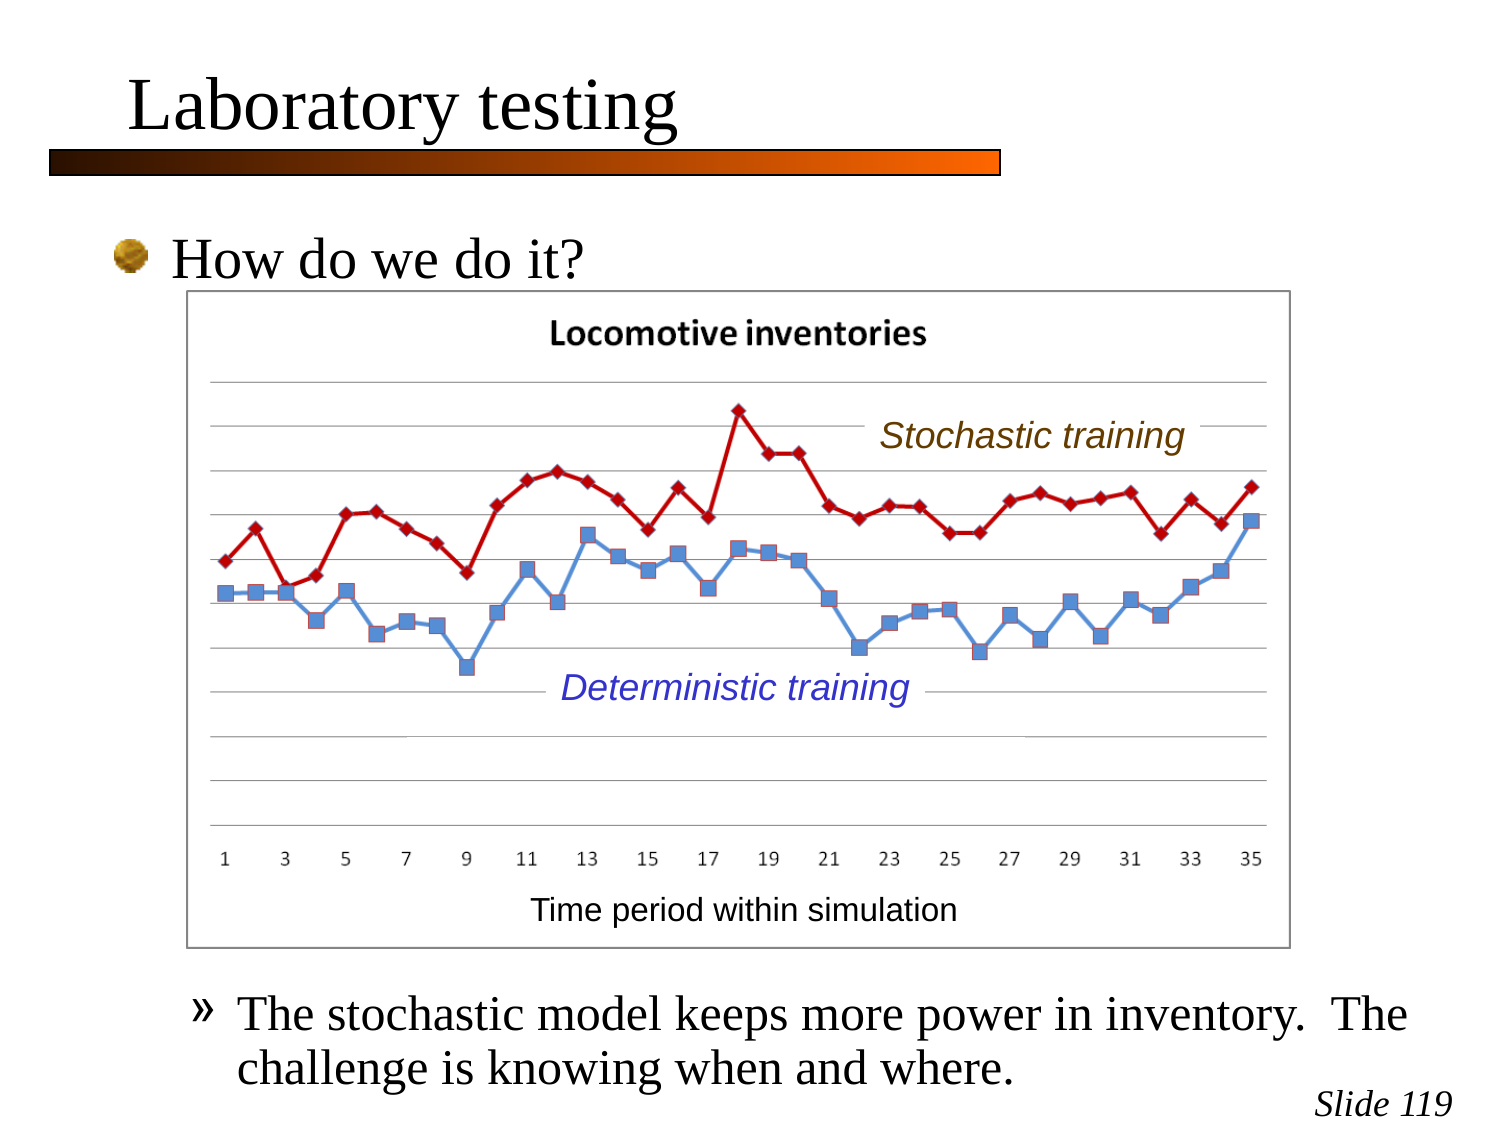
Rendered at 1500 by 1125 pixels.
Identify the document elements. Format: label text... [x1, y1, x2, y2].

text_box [185, 288, 1292, 950]
picture [114, 239, 148, 273]
title Laboratory testing [112, 50, 1388, 150]
text_box Slide 119 [1227, 1071, 1500, 1125]
list How do we do it? The stochastic model keeps more power in inventory. The challenge is knowing when and where. [99, 220, 1475, 1125]
